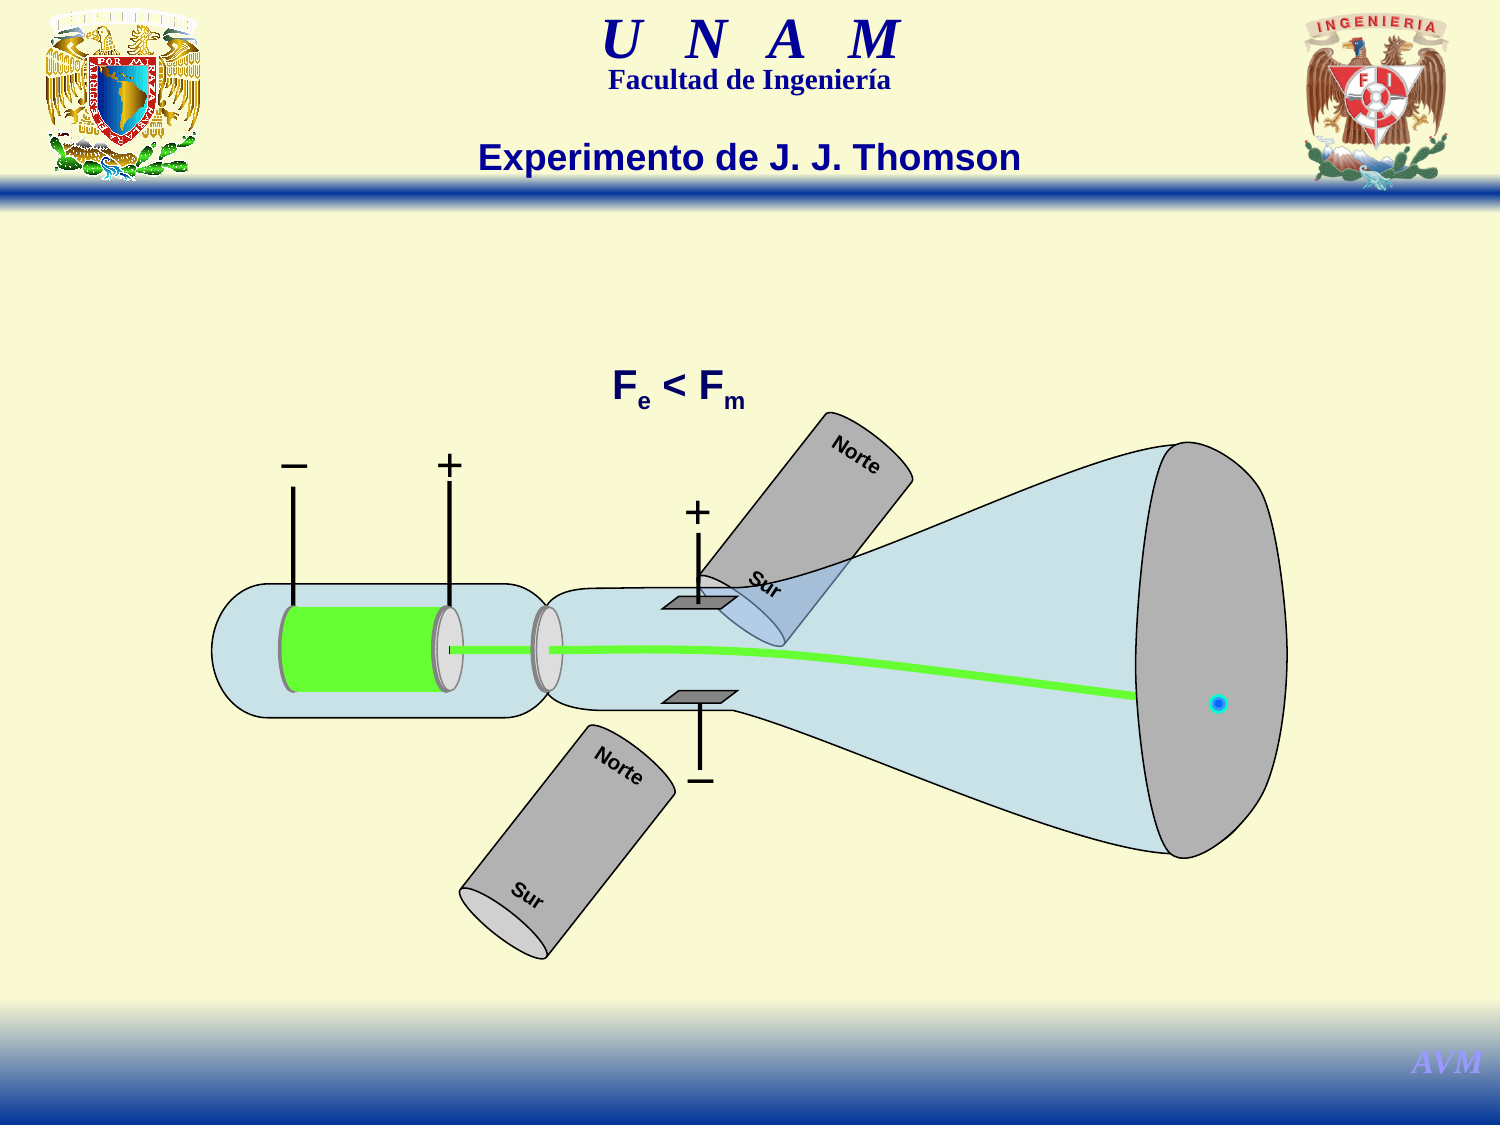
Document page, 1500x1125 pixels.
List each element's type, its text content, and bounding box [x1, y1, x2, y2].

text_box [547, 444, 1175, 696]
picture [46, 8, 200, 181]
picture [1299, 5, 1453, 198]
text_box Experimento de J. J. Thomson [425, 125, 1075, 186]
text_box Sur [741, 549, 804, 619]
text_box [1209, 694, 1228, 714]
text_box _ [673, 778, 728, 794]
text_box [553, 652, 1169, 854]
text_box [662, 690, 738, 771]
text_box [1135, 442, 1288, 859]
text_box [432, 606, 464, 692]
text_box [211, 583, 546, 718]
text_box Norte [811, 414, 904, 494]
text_box Fe < Fm [597, 350, 761, 422]
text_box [281, 606, 431, 692]
text_box + [668, 471, 727, 531]
text_box Sur [490, 860, 567, 929]
text_box [733, 412, 913, 577]
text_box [532, 606, 563, 692]
text_box [568, 649, 1136, 697]
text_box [662, 532, 738, 610]
text_box Norte [574, 725, 663, 805]
text_box [459, 725, 675, 959]
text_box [266, 403, 480, 501]
